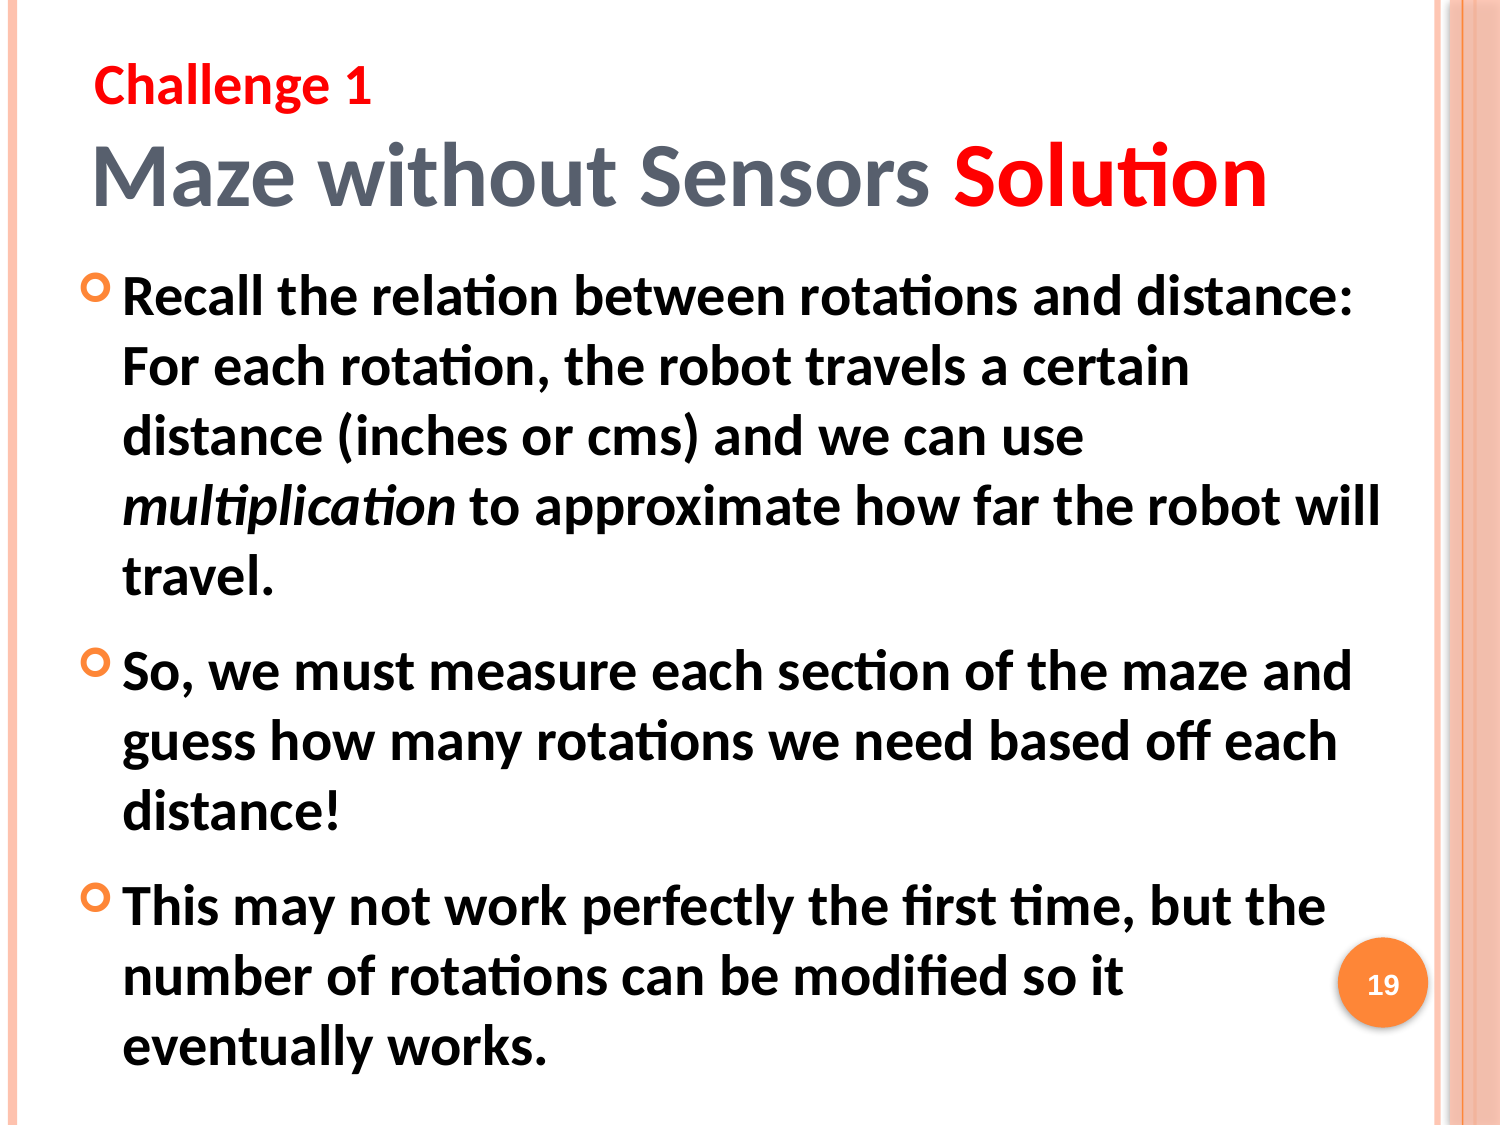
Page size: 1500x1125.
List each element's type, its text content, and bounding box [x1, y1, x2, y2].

title Maze without Sensors Solution [75, 45, 1434, 233]
list Recall the relation between rotations and distance: For each rotation, the robot travels a certain distance (inches or cms) and we can use multiplication to approximate how far the robot will travel. So, we must measure each section of the maze and guess how many rotations we need based off each distance! This may not work perfectly the first time, but the number of rotations can be modified so it eventually works. [62, 249, 1400, 1088]
slide_number 19 [1333, 940, 1434, 1026]
text_box Challenge 1 [79, 45, 688, 124]
